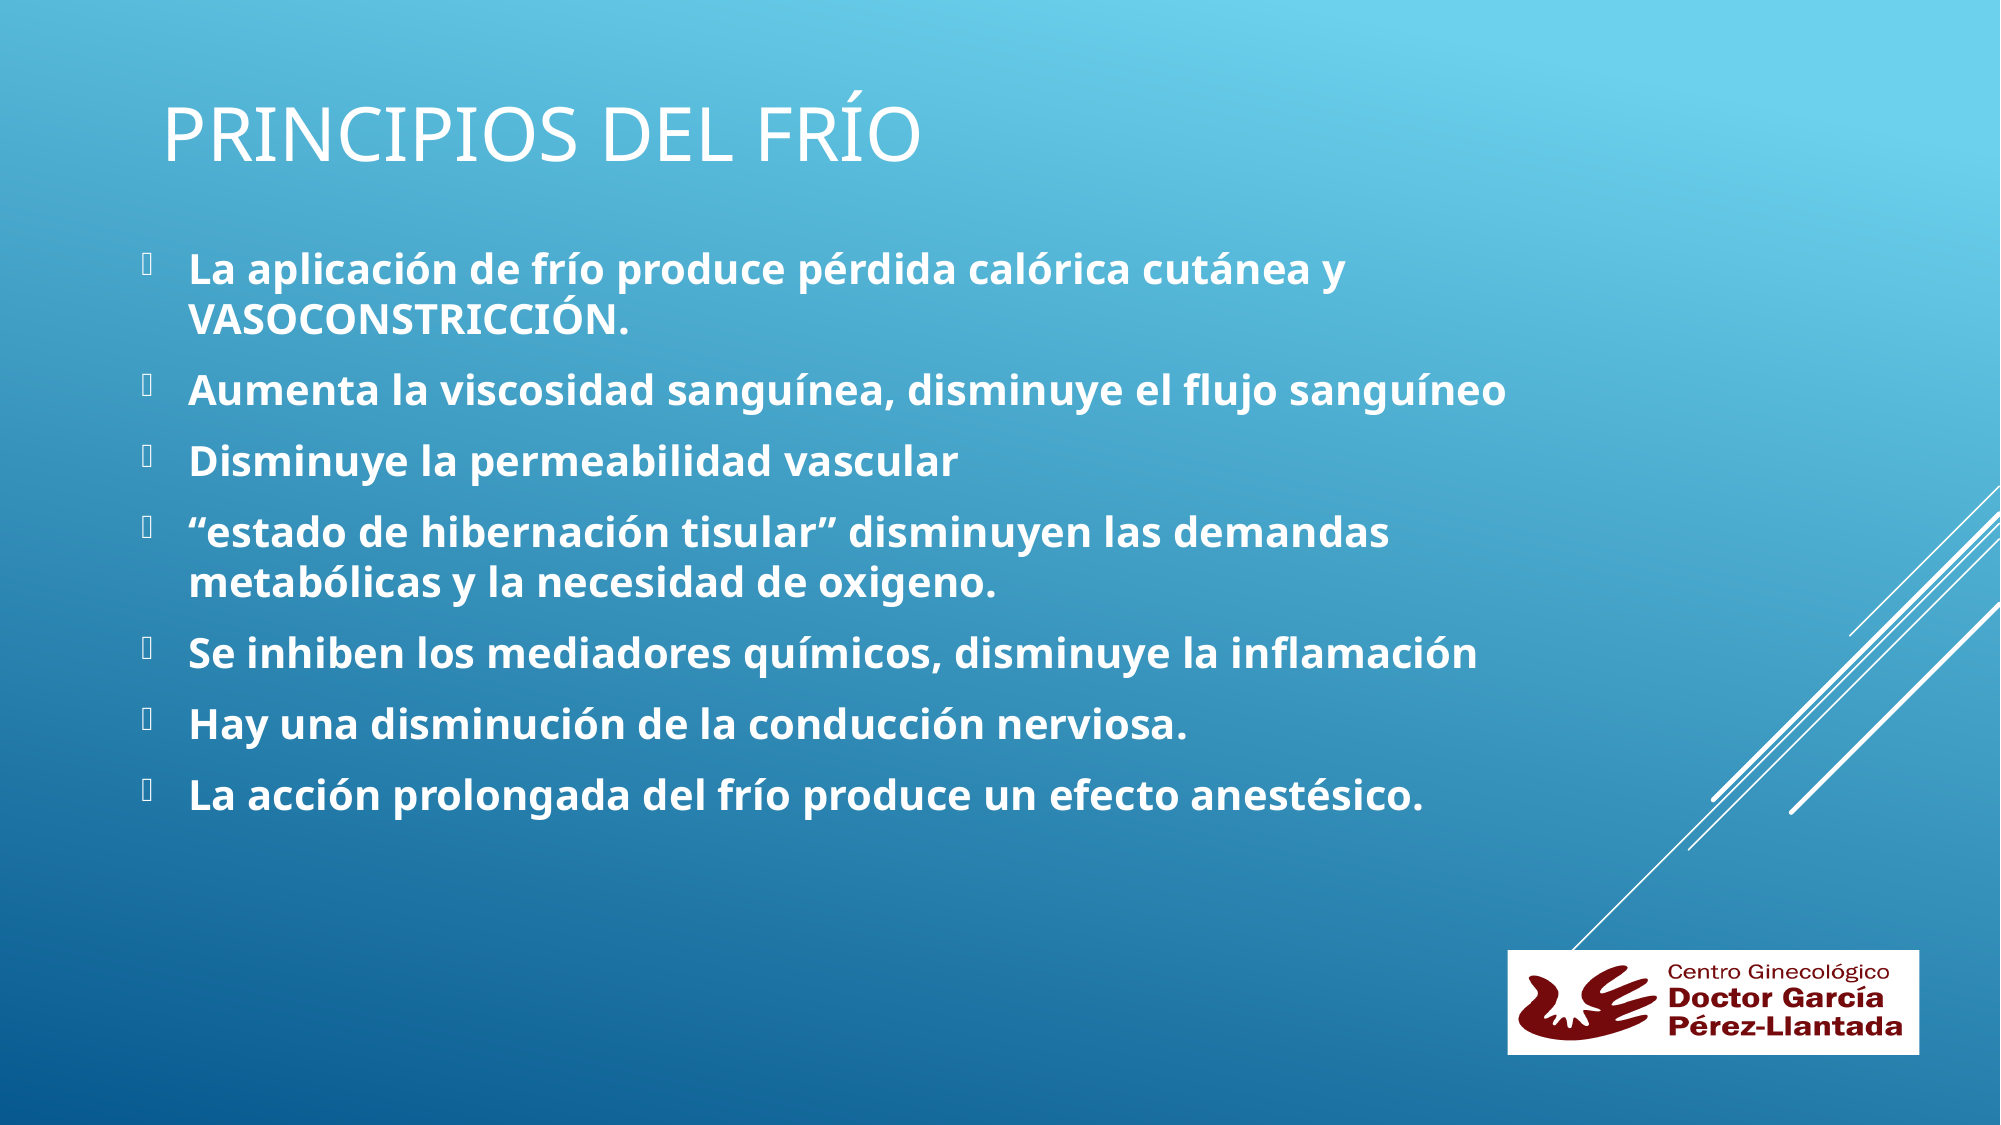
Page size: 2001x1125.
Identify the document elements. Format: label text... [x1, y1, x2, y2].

picture [1507, 949, 1920, 1055]
list La aplicación de frío produce pérdida calórica cutánea y VASOCONSTRICCIÓN. Aumenta la viscosidad sanguínea, disminuye el flujo sanguíneo Disminuye la permeabilidad vascular “estado de hibernación tisular” disminuyen las demandas metabólicas y la necesidad de oxigeno. Se inhiben los mediadores químicos, disminuye la inflamación Hay una disminución de la conducción nerviosa. La acción prolongada del frío produce un efecto anestésico. [126, 196, 1527, 937]
title Principios del FRÍO [146, 7, 1547, 255]
